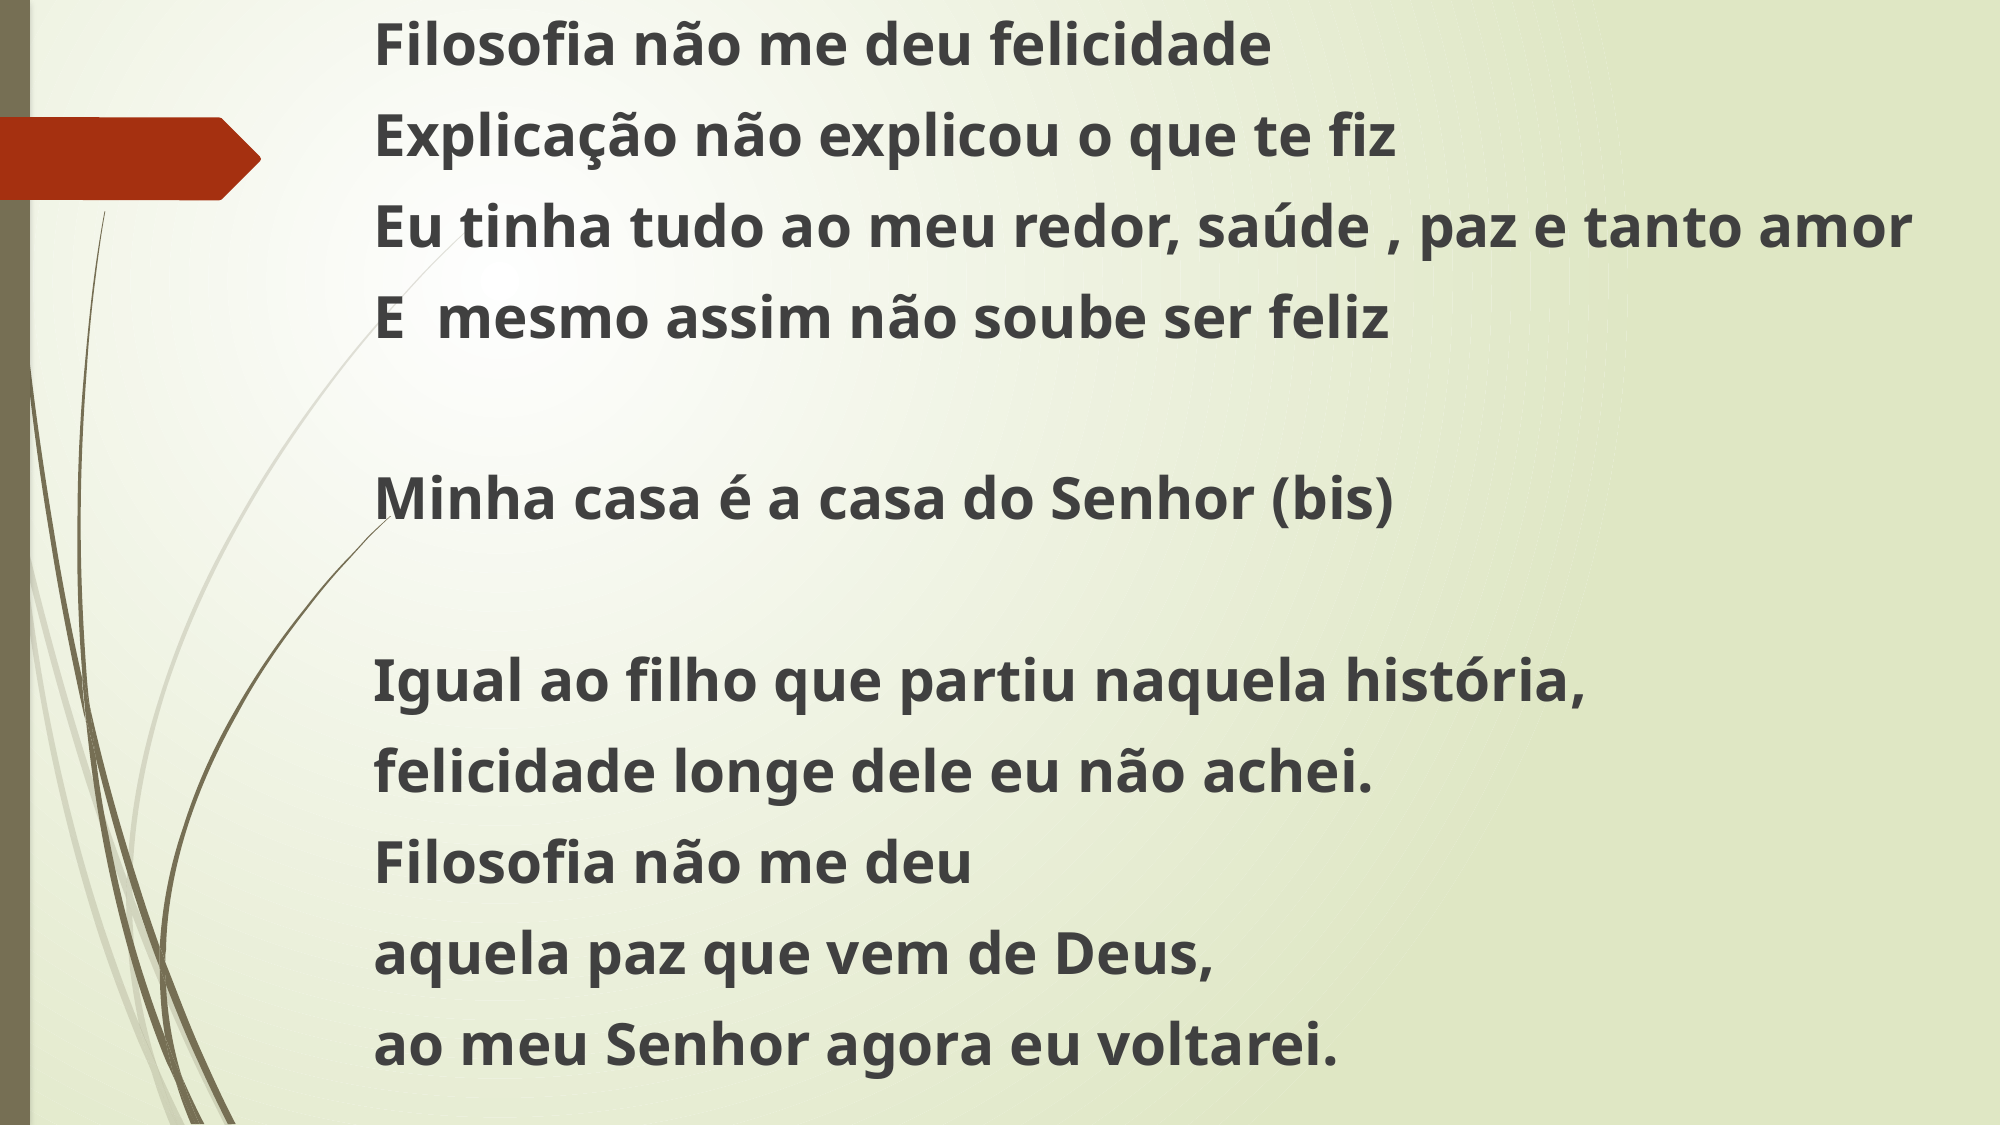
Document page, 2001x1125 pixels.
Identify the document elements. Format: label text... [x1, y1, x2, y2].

list Filosofia não me deu felicidade Explicação não explicou o que te fiz Eu tinha tudo ao meu redor, saúde , paz e tanto amor E mesmo assim não soube ser feliz Minha casa é a casa do Senhor (bis) Igual ao filho que partiu naquela história, felicidade longe dele eu não achei. Filosofia não me deu aquela paz que vem de Deus, ao meu Senhor agora eu voltarei. [358, 0, 2000, 1125]
